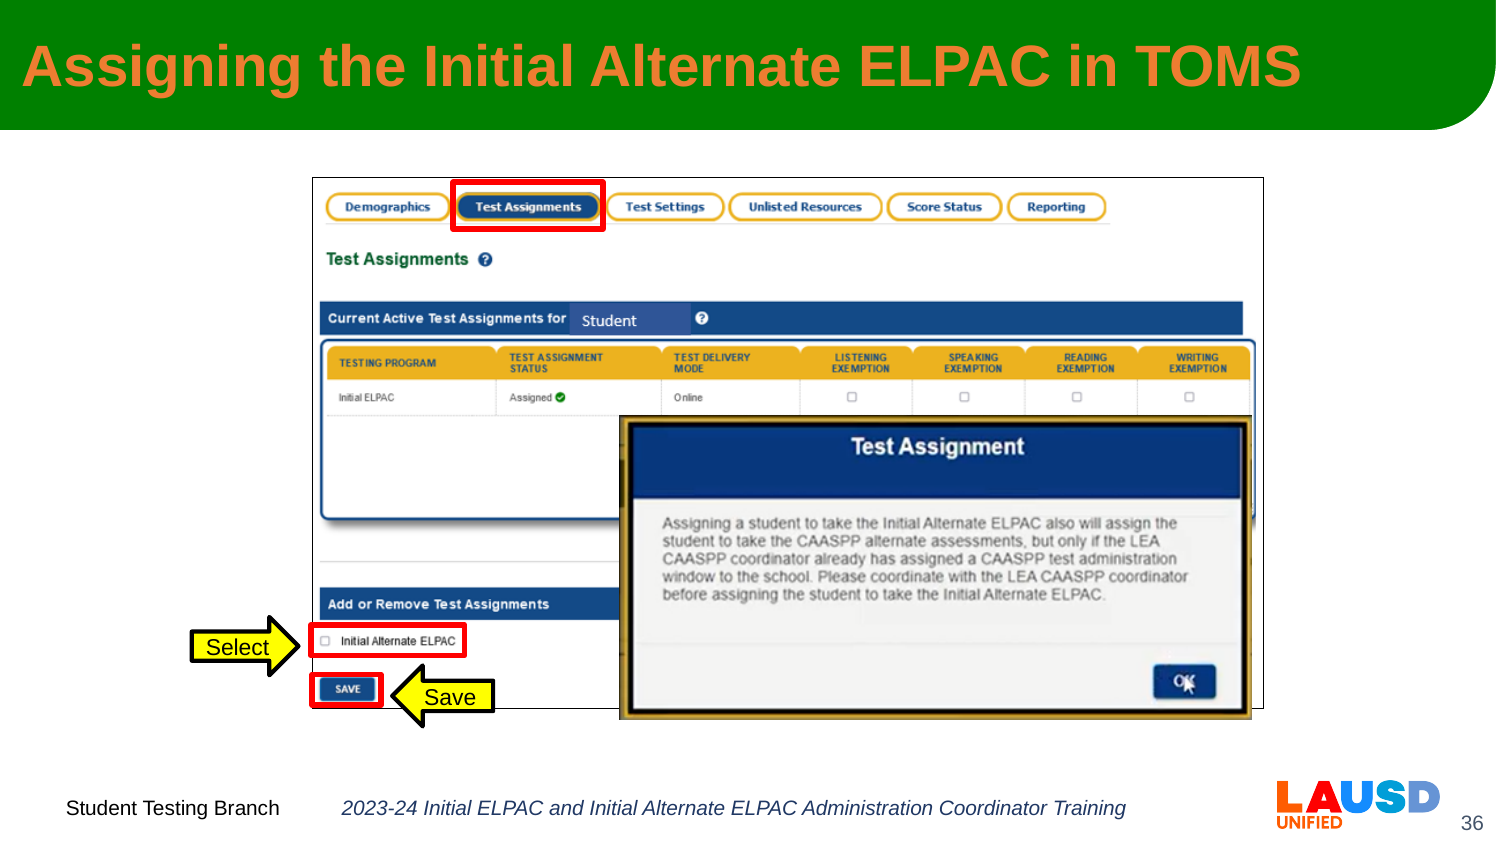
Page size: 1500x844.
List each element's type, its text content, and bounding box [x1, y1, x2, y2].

title Assigning the Initial Alternate ELPAC in TOMS [6, 0, 1351, 127]
picture [1277, 780, 1440, 829]
text_box Select [189, 615, 301, 678]
footer 2023-24 Initial ELPAC and Initial Alternate ELPAC Administration Coordinator Training [326, 787, 1258, 828]
picture [311, 177, 1264, 720]
text_box Save [409, 716, 425, 729]
